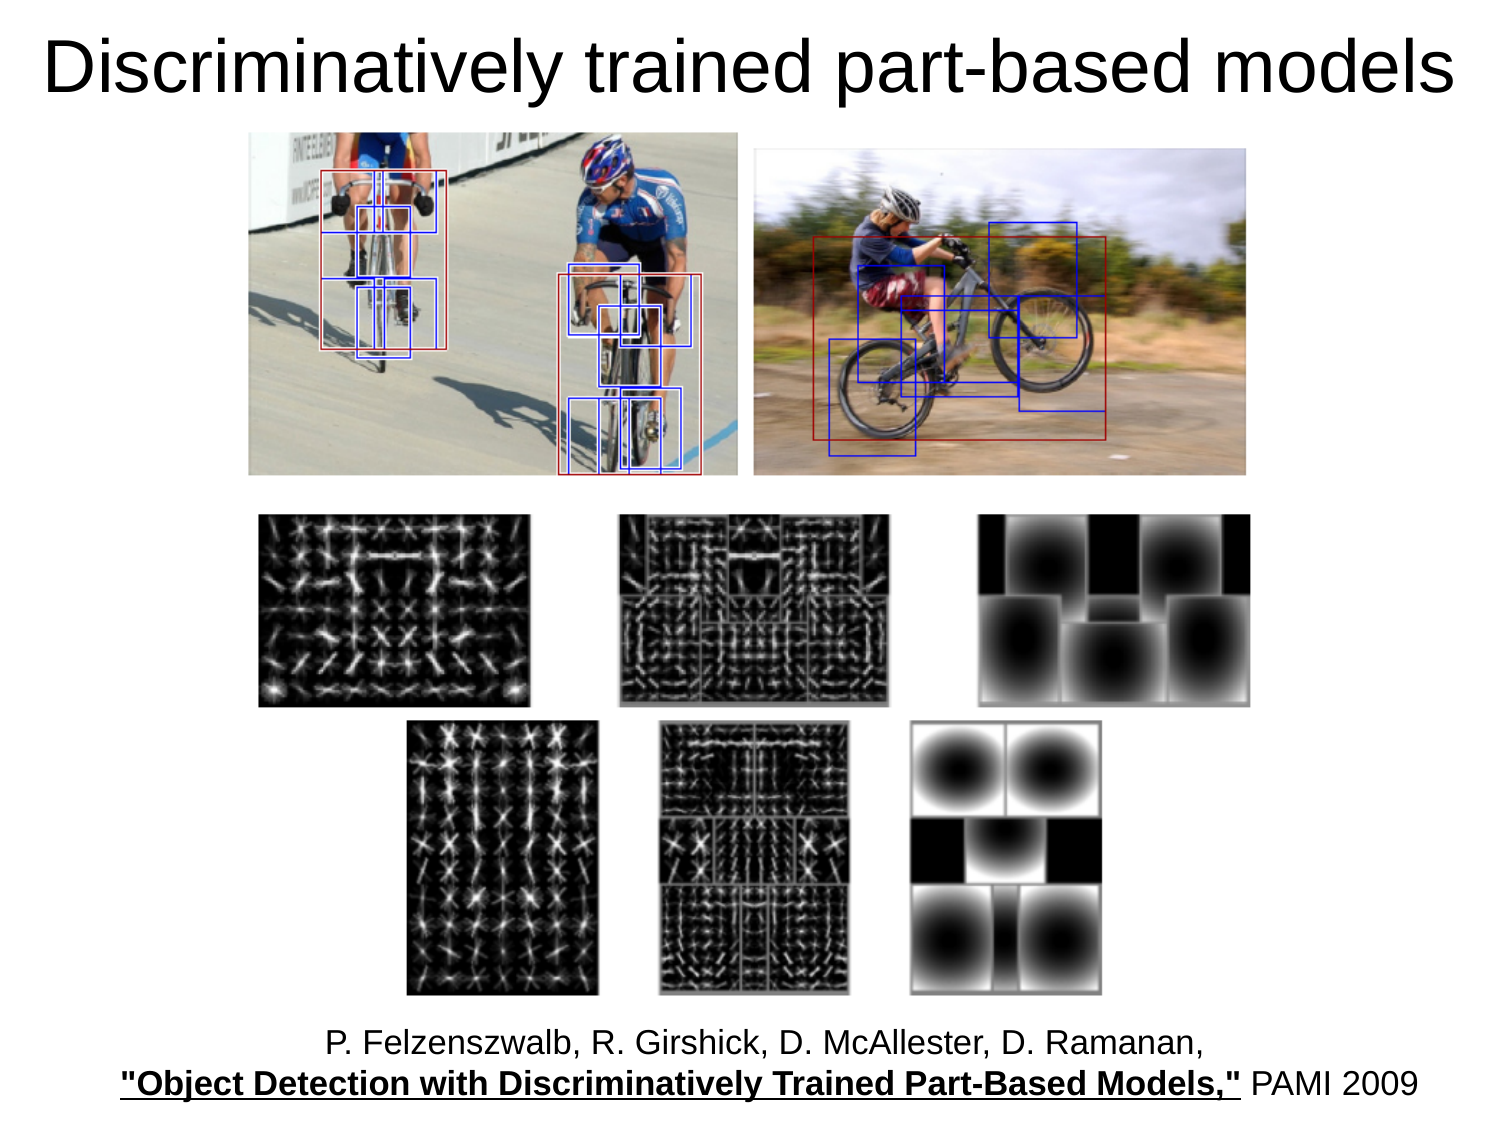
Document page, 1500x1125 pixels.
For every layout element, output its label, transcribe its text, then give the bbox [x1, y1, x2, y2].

list P. Felzenszwalb, R. Girshick, D. McAllester, D. Ramanan, "Object Detection with Discriminatively Trained Part-Based Models," PAMI 2009 [50, 1012, 1438, 1113]
title Discriminatively trained part-based models [0, 0, 1500, 125]
picture [227, 124, 1276, 1013]
